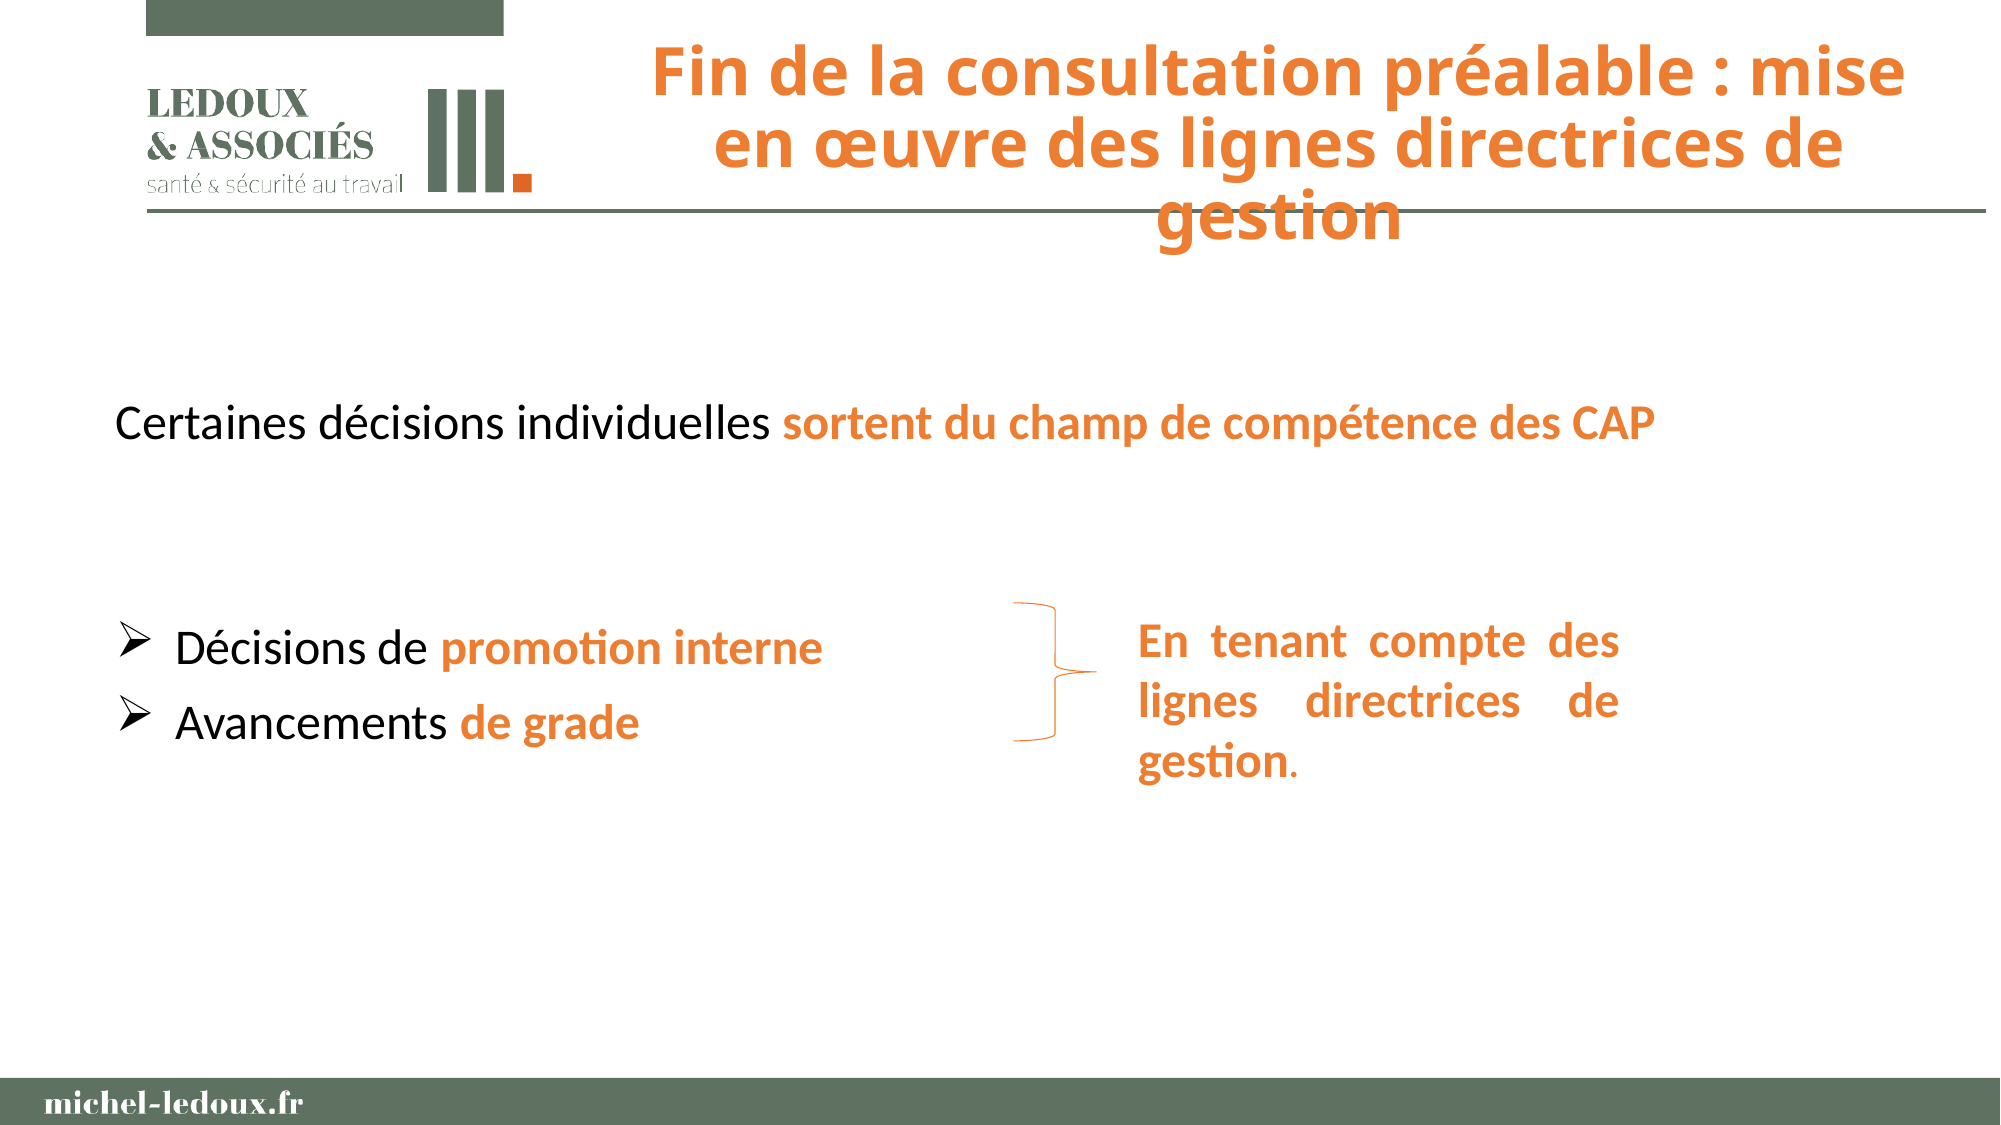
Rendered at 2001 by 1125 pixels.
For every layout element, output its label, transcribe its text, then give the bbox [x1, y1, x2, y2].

text_box [1013, 602, 1097, 742]
picture [44, 1090, 303, 1114]
picture [147, 132, 177, 160]
title Fin de la consultation préalable : mise en œuvre des lignes directrices de gestion [596, 30, 1963, 196]
text_box En tenant compte des lignes directrices de gestion. [1123, 600, 1635, 796]
list Certaines décisions individuelles sortent du champ de compétence des CAP Décisions de promotion interne Avancements de grade [100, 389, 1967, 848]
picture [147, 173, 397, 193]
